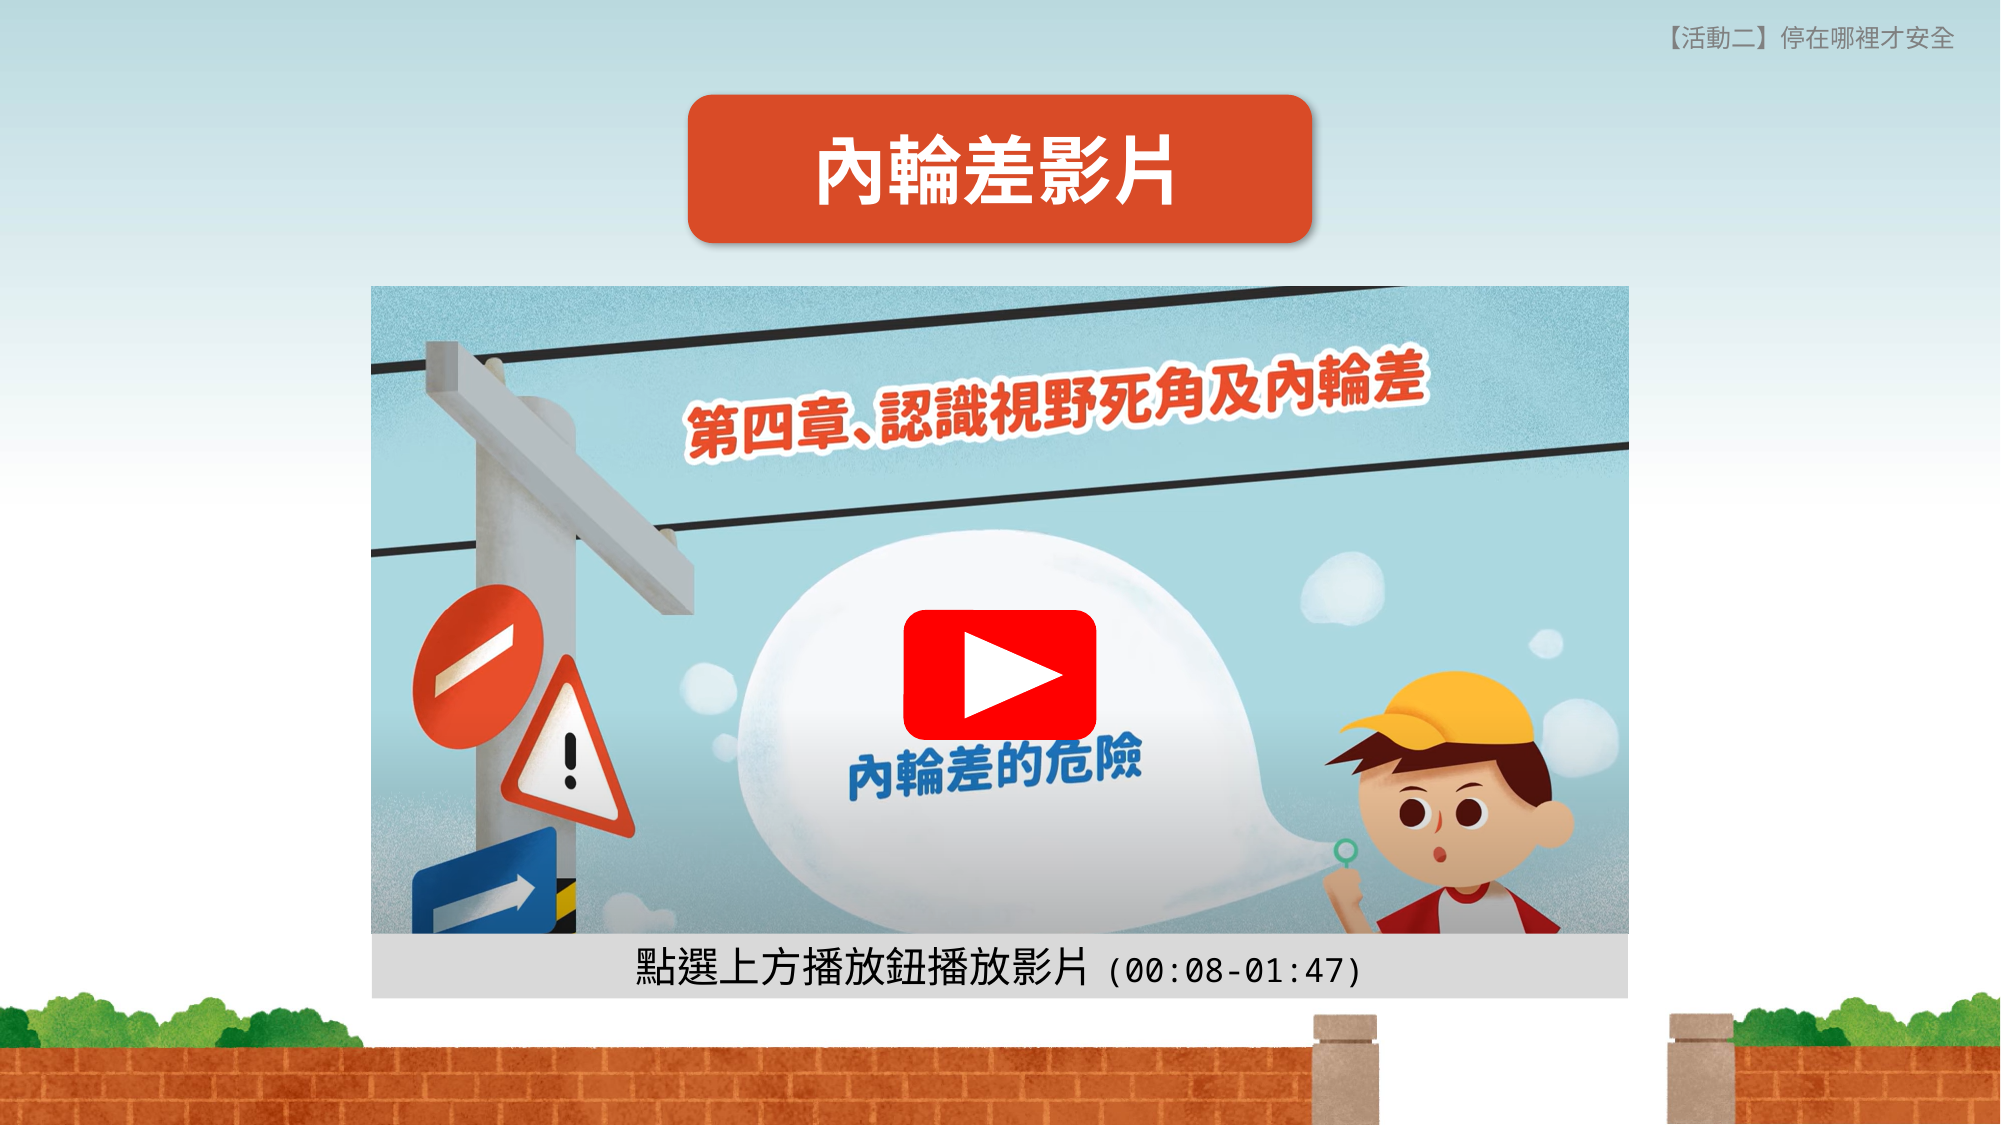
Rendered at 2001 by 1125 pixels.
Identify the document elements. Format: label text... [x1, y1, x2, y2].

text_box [903, 610, 1097, 740]
picture [0, 0, 2001, 1125]
text_box 【活動二】停在哪裡才安全 [1641, 15, 1982, 61]
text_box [371, 286, 1629, 1000]
text_box 內輪差影片 [686, 93, 1314, 245]
